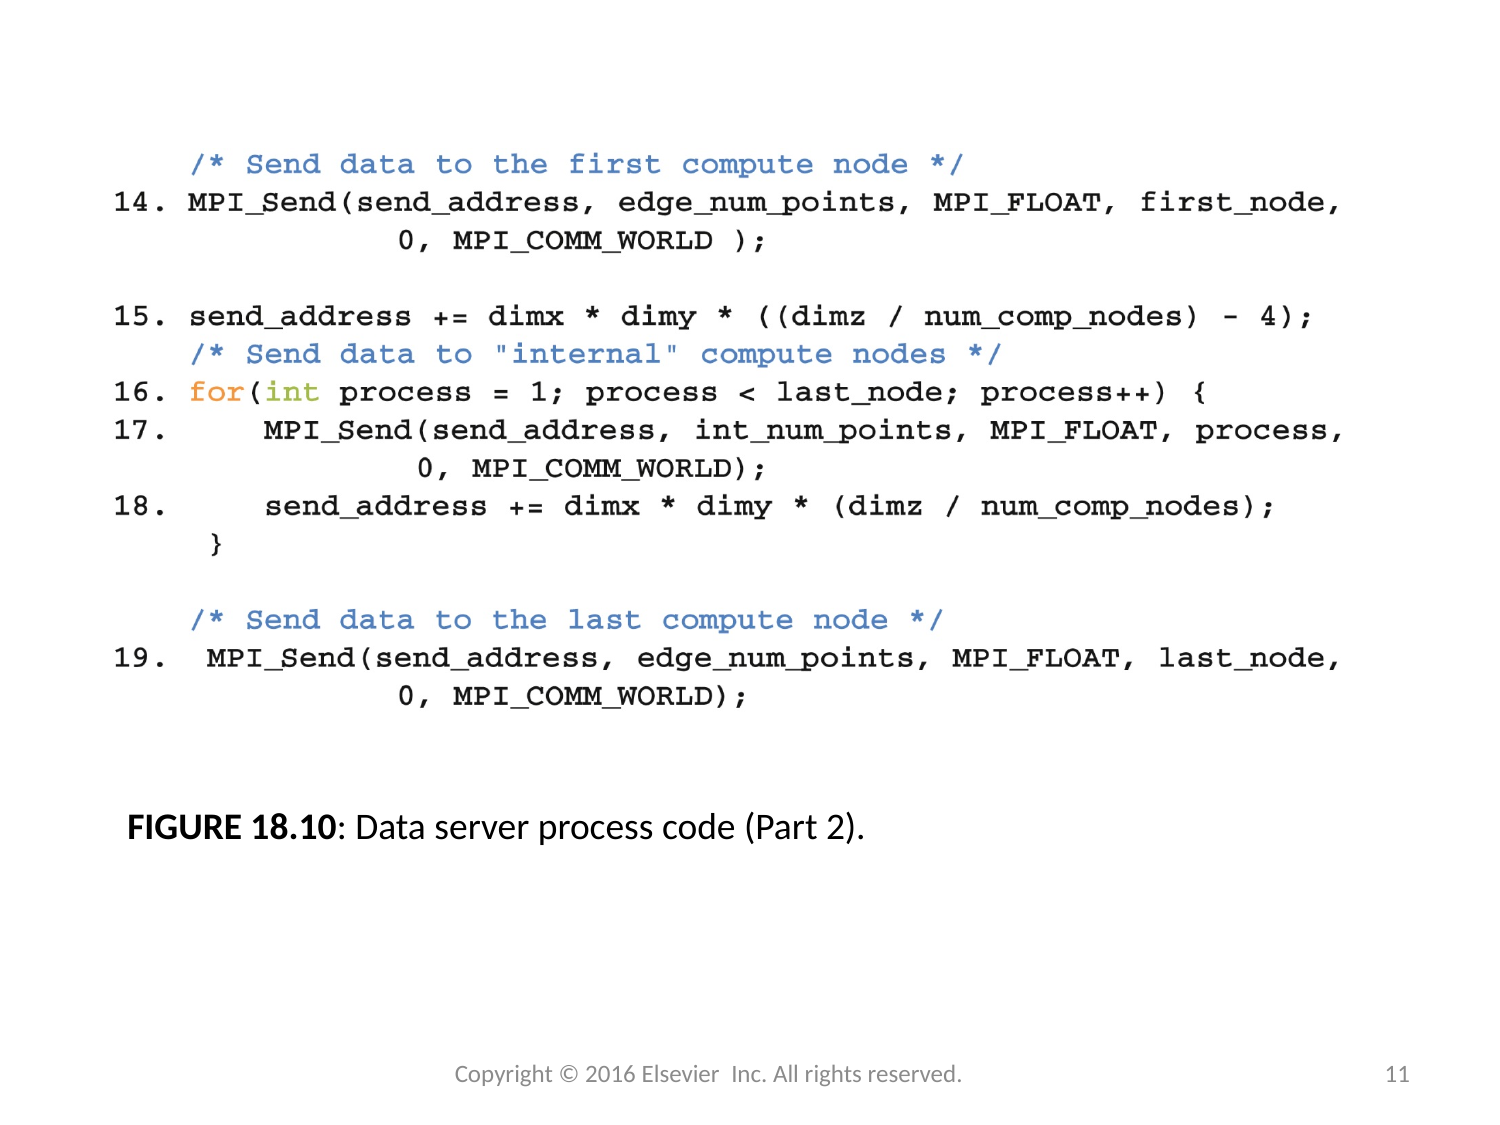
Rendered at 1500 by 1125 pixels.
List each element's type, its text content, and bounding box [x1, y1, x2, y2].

footer Copyright © 2016 Elsevier Inc. All rights reserved. [431, 1042, 988, 1103]
text_box FIGURE 18.10: Data server process code (Part 2). [112, 794, 1211, 900]
slide_number 11 [1074, 1042, 1425, 1103]
picture [112, 148, 1388, 715]
